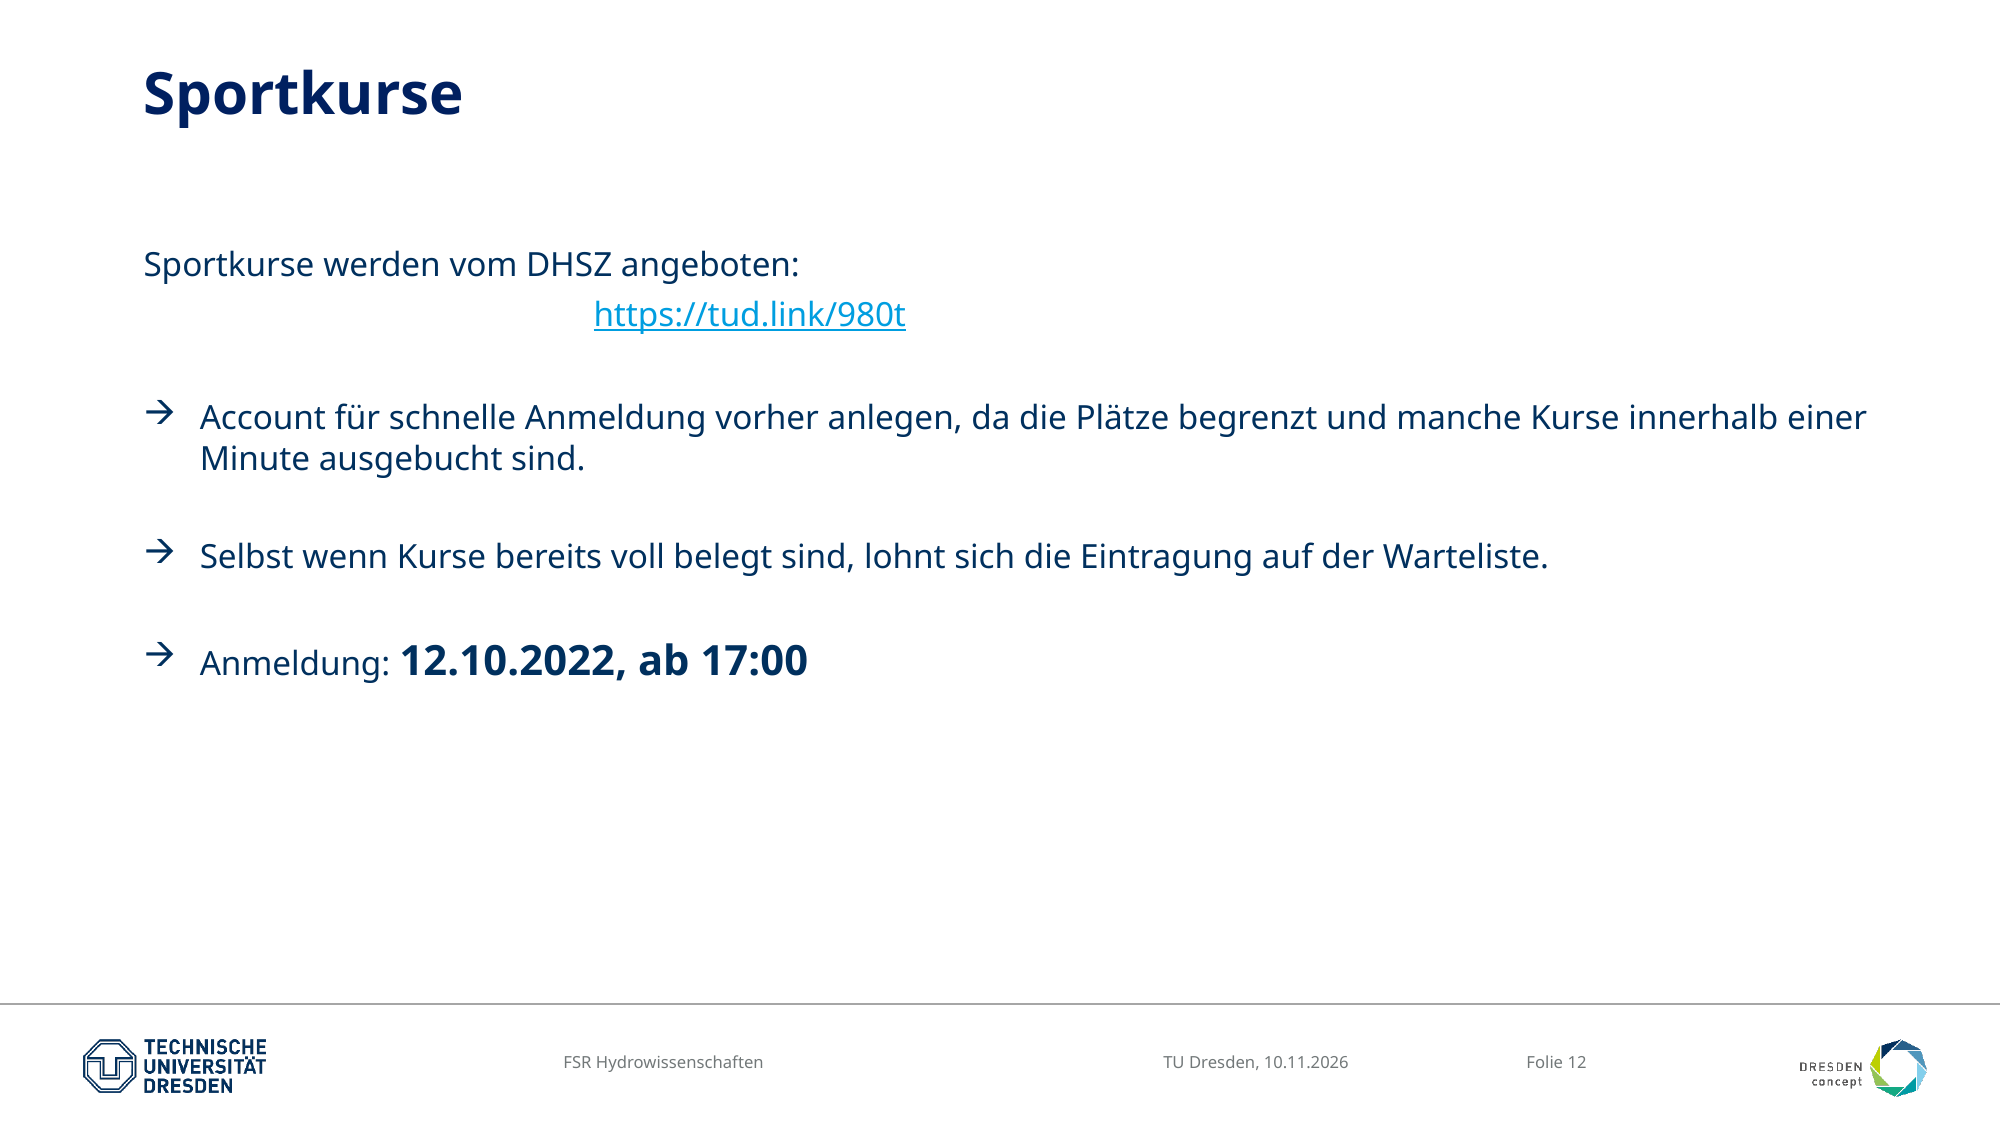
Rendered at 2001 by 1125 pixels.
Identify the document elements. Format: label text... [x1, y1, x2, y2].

picture [83, 1039, 266, 1093]
picture [1800, 1039, 1927, 1097]
list Sportkurse werden vom DHSZ angeboten: https://tud.link/980t Account für schnelle Anmeldung vorher anlegen, da die Plätze begrenzt und manche Kurse innerhalb einer Minute ausgebucht sind. Selbst wenn Kurse bereits voll belegt sind, lohnt sich die Eintragung auf der Warteliste. Anmeldung: 12.10.2022, ab 17:00 [143, 243, 1880, 957]
title Sportkurse [143, 56, 1880, 169]
